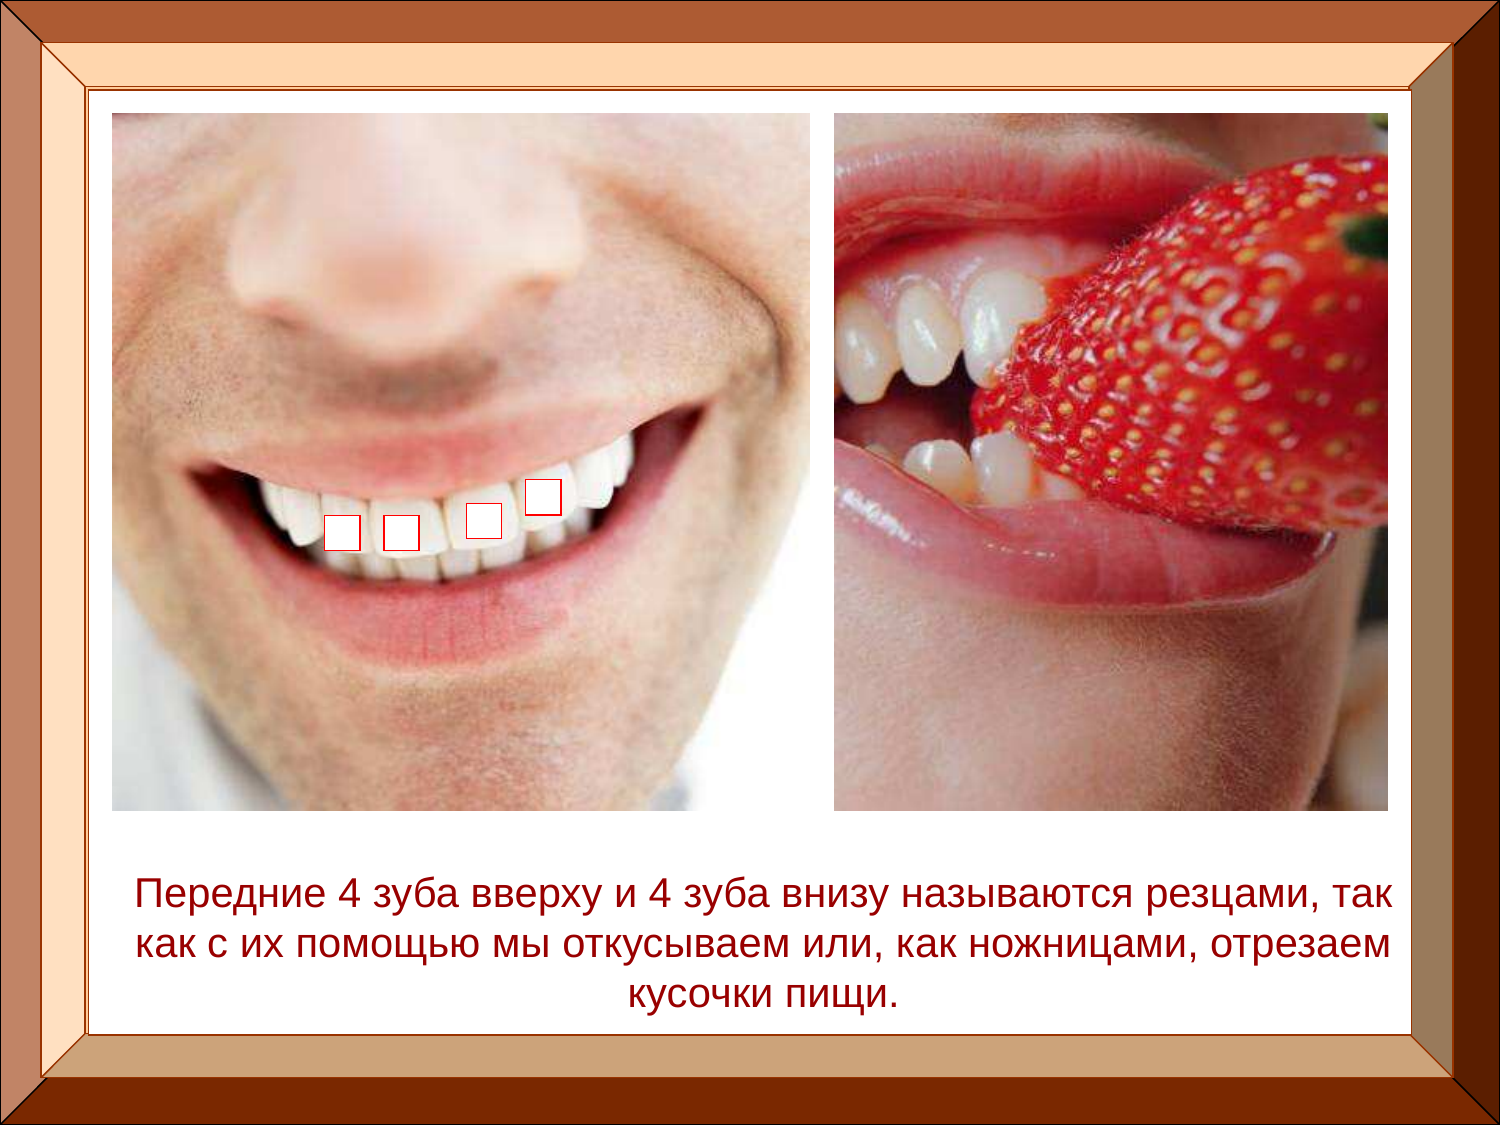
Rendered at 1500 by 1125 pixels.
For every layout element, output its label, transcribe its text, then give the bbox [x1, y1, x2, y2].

title Передние 4 зуба вверху и 4 зуба внизу называются резцами, так как с их помощью мы откусываем или, как ножницами, отрезаем кусочки пищи. [88, 847, 1439, 1036]
picture [111, 113, 810, 811]
picture [834, 113, 1388, 811]
